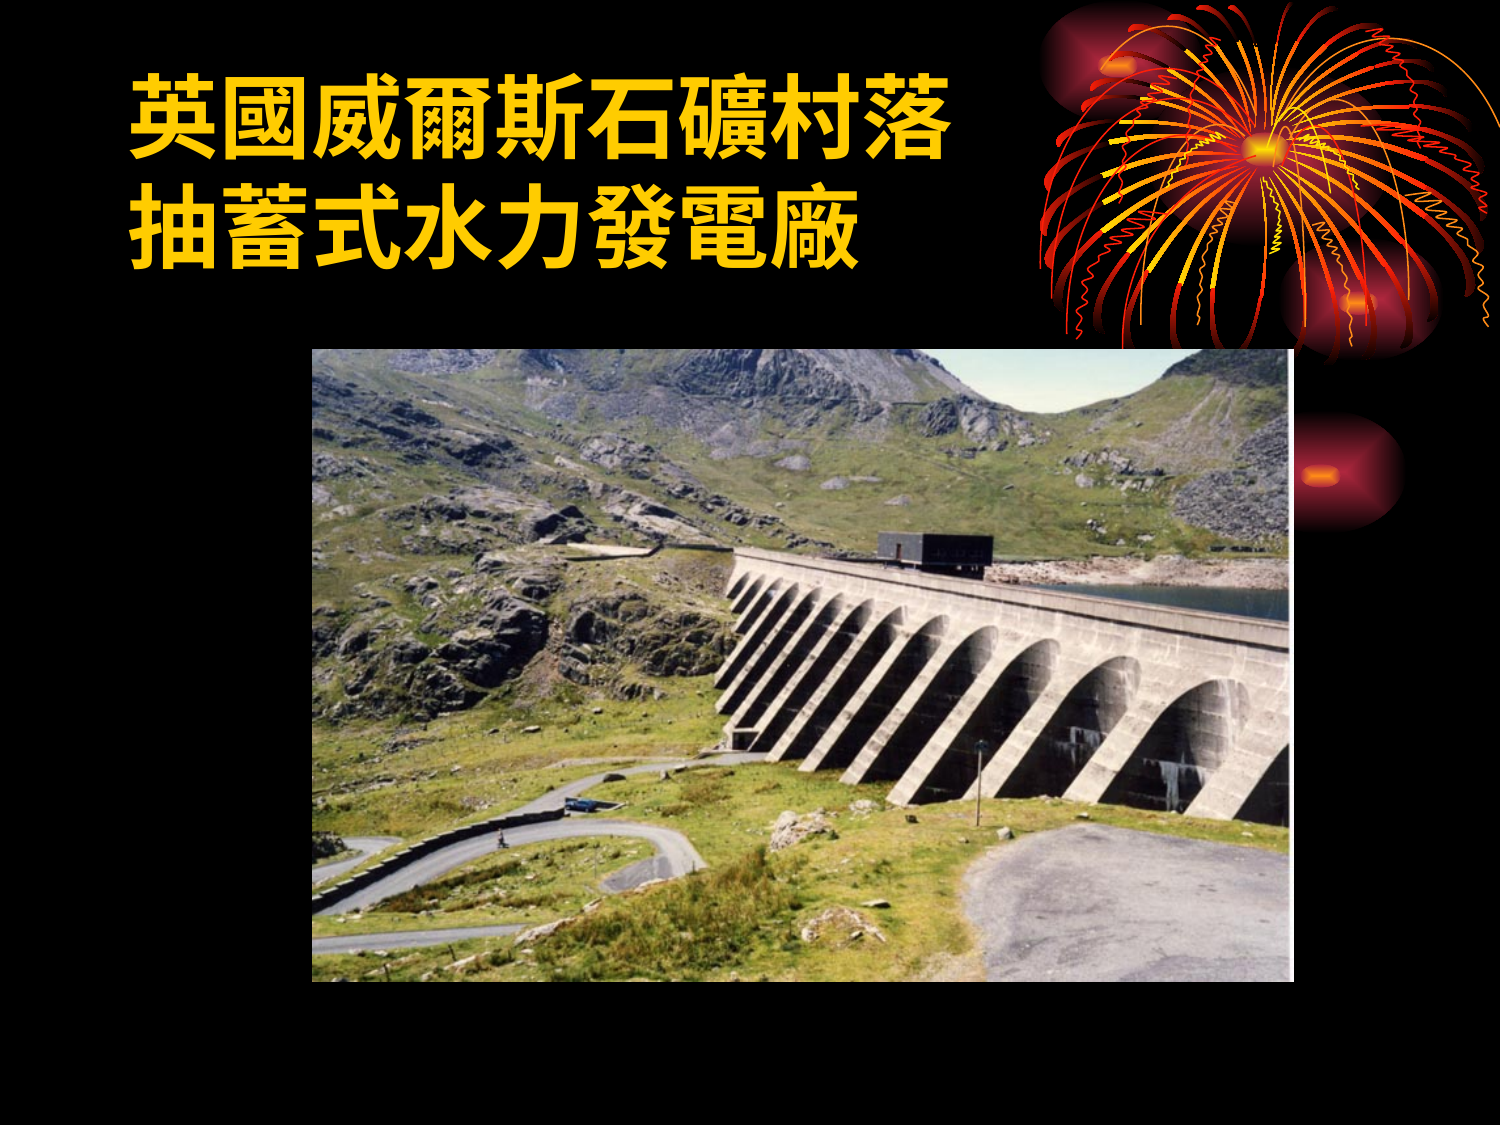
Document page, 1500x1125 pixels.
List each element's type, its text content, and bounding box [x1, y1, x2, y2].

title 英國威爾斯石礦村落抽蓄式水力發電廠 [112, 49, 1046, 290]
picture [312, 349, 1294, 982]
